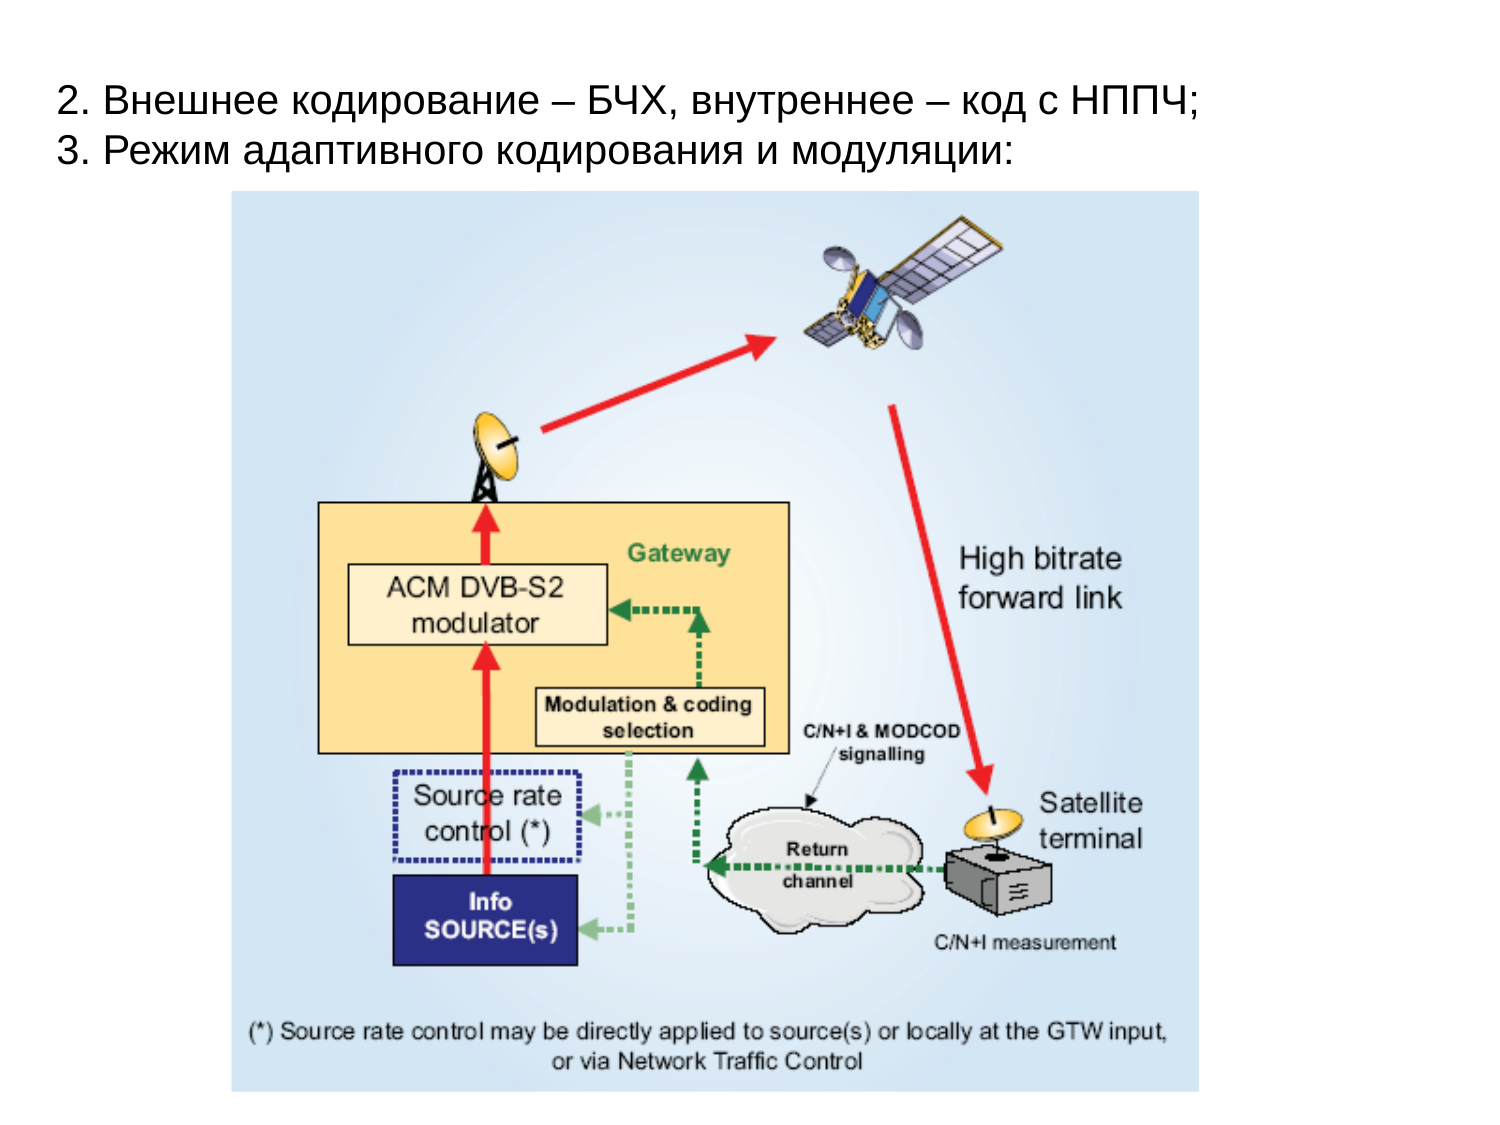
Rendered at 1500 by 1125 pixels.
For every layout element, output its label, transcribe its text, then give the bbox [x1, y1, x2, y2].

text_box 2. Внешнее кодирование – БЧХ, внутреннее – код с НППЧ; 3. Режим адаптивного кодирования и модуляции: [41, 65, 1328, 231]
picture [230, 190, 1200, 1095]
